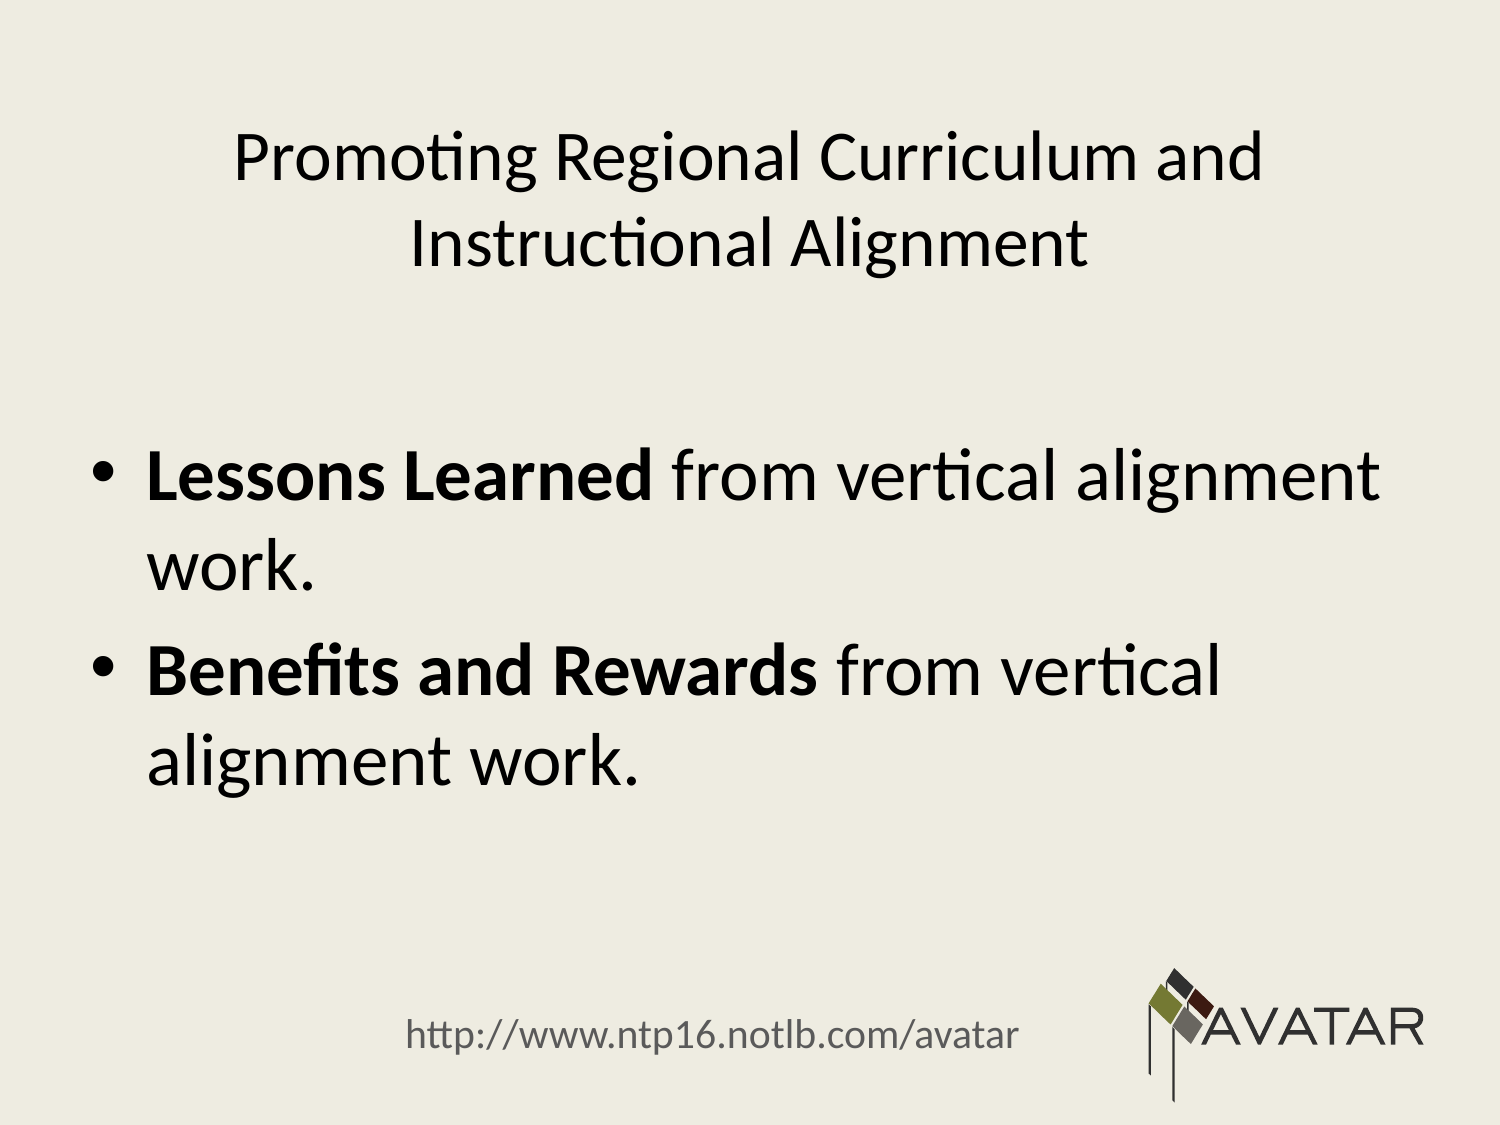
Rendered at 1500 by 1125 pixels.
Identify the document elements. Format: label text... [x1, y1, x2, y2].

title Promoting Regional Curriculum and Instructional Alignment [75, 99, 1425, 312]
list Lessons Learned from vertical alignment work. Benefits and Rewards from vertical alignment work. [75, 312, 1425, 963]
